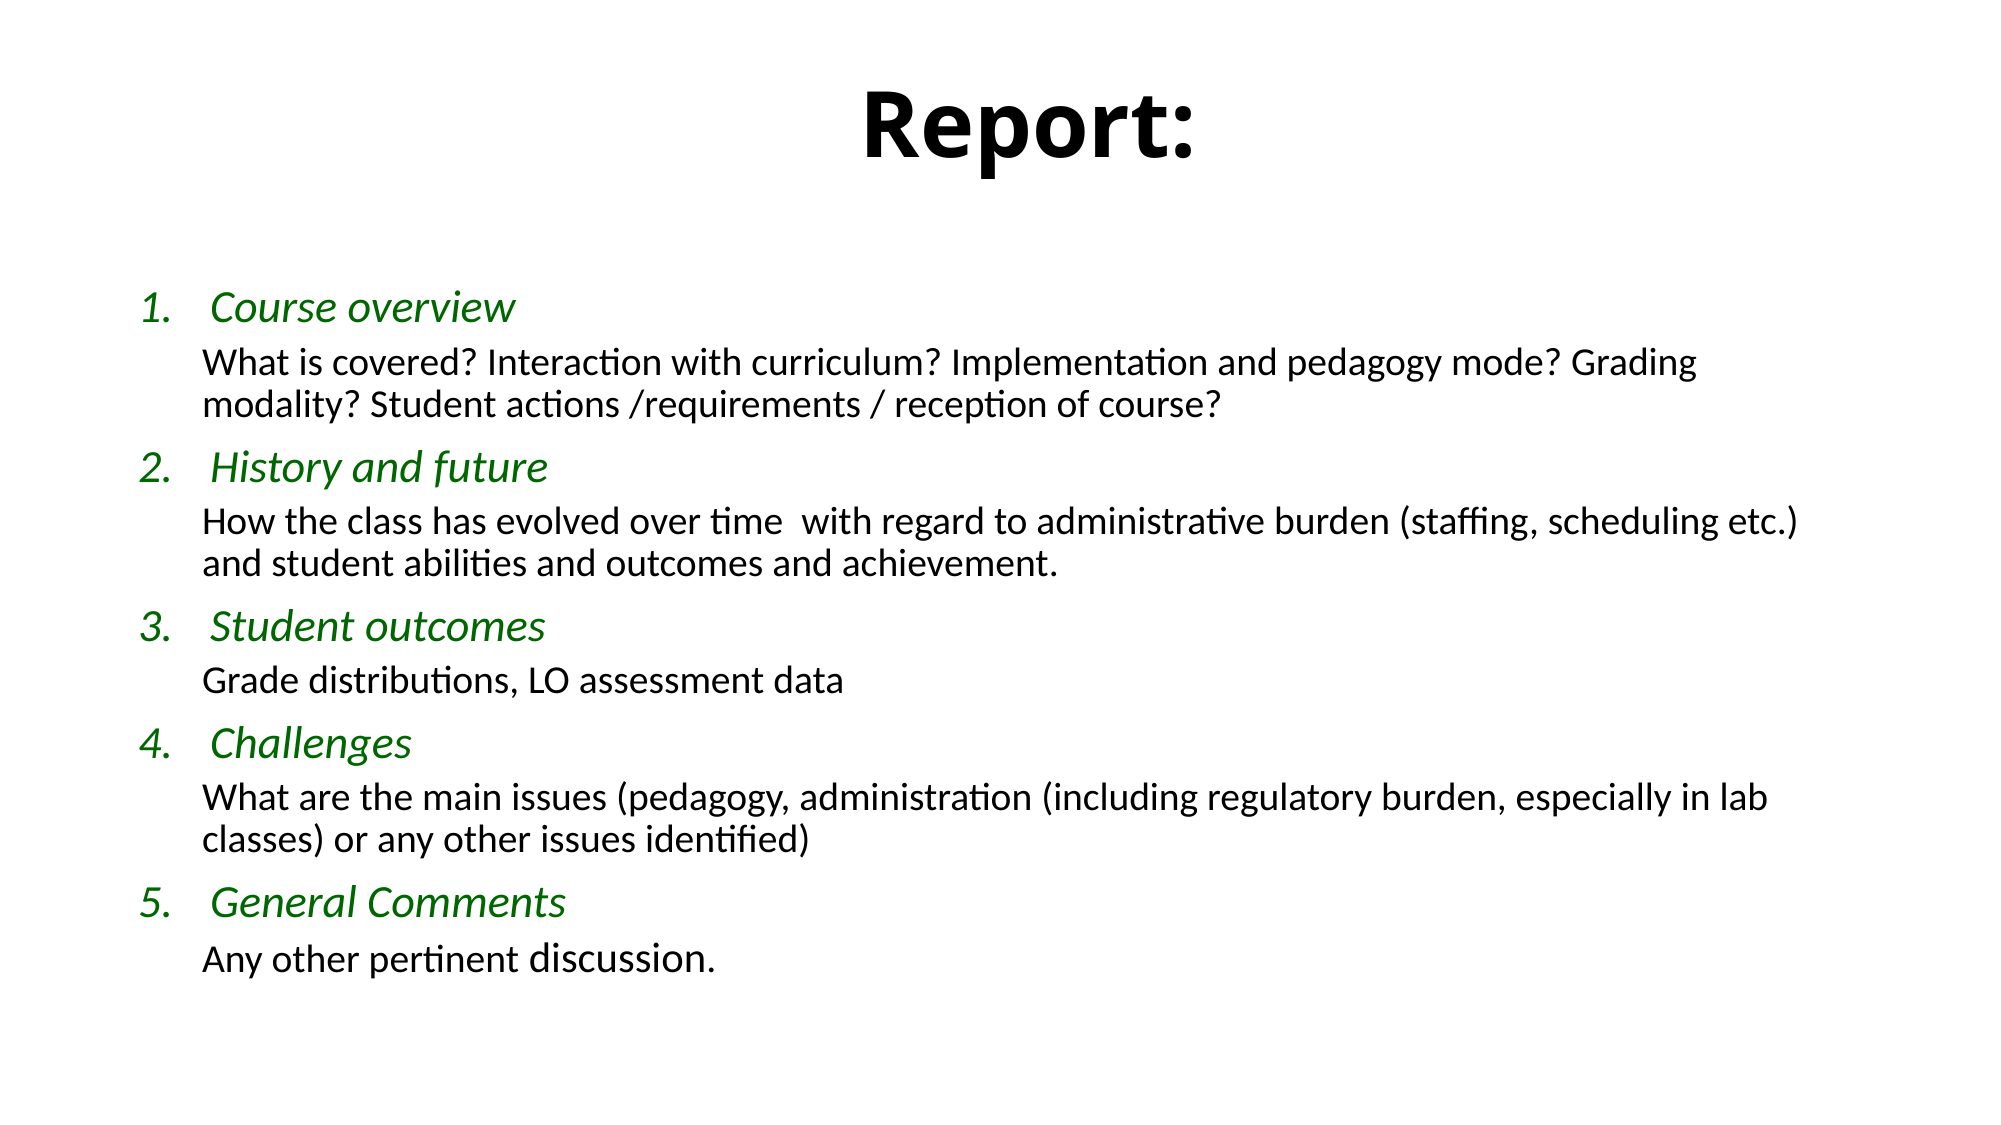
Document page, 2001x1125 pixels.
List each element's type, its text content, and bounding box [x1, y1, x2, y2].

list Course overview What is covered? Interaction with curriculum? Implementation and pedagogy mode? Grading modality? Student actions /requirements / reception of course? History and future How the class has evolved over time with regard to administrative burden (staffing, scheduling etc.) and student abilities and outcomes and achievement. Student outcomes Grade distributions, LO assessment data Challenges What are the main issues (pedagogy, administration (including regulatory burden, especially in lab classes) or any other issues identified) General Comments Any other pertinent discussion. [123, 275, 1849, 990]
title Report: [518, 28, 1539, 227]
